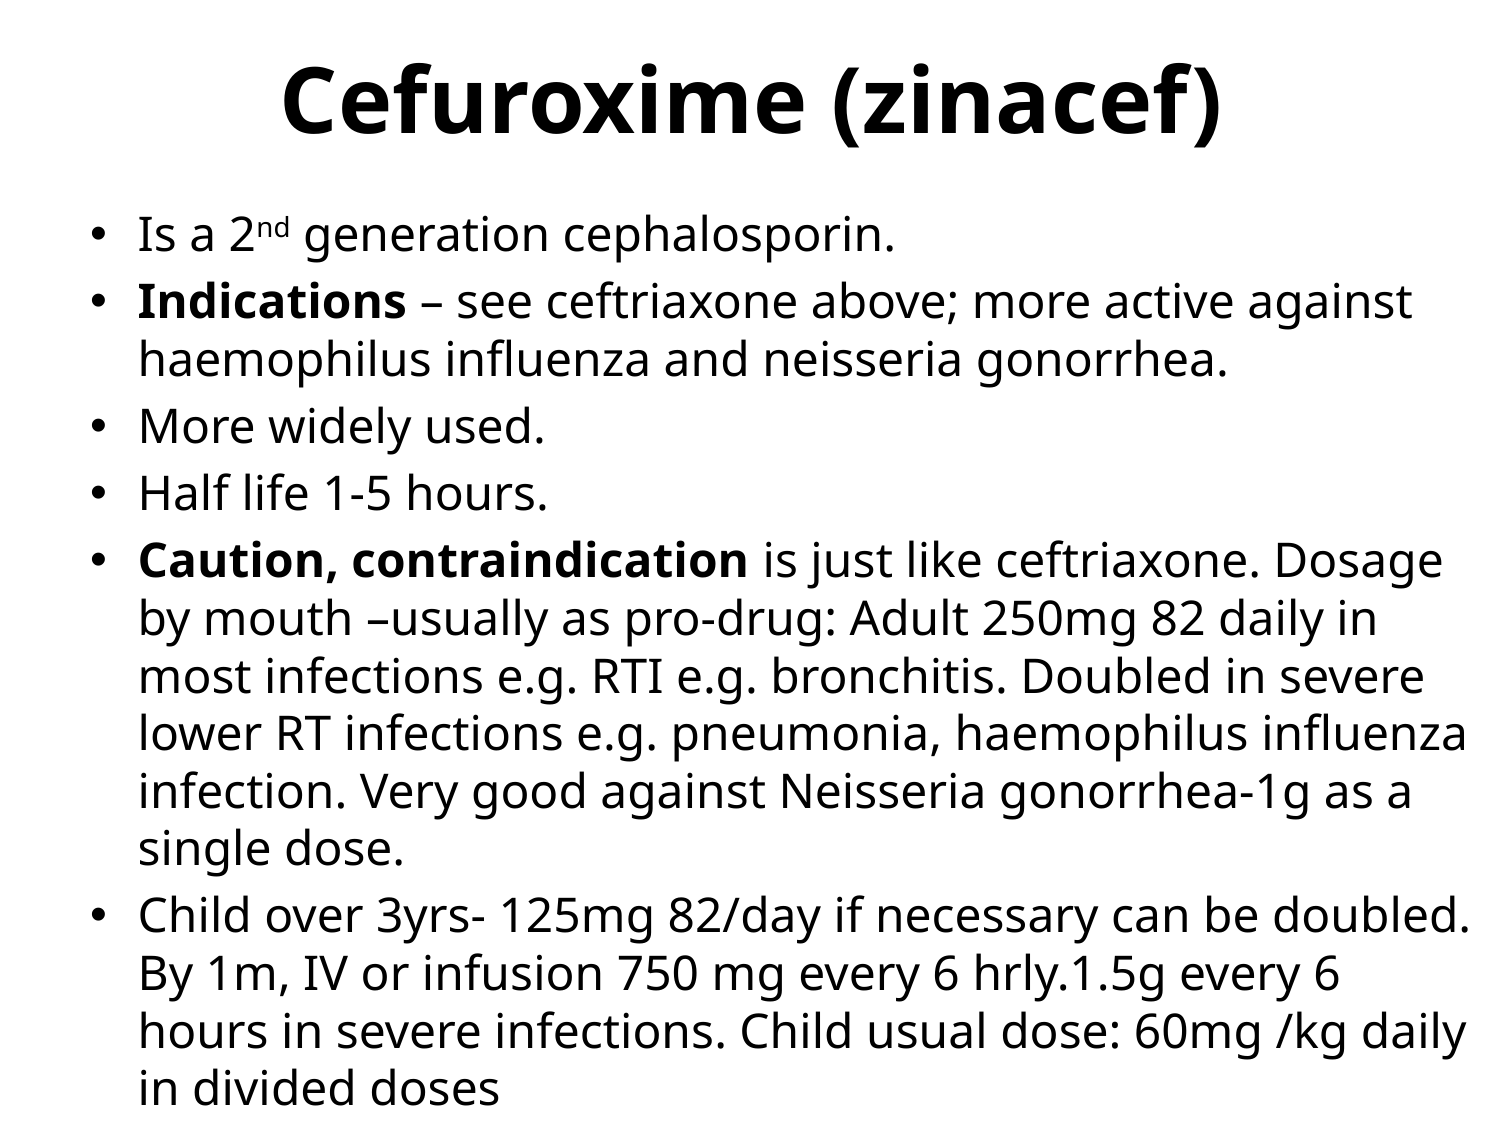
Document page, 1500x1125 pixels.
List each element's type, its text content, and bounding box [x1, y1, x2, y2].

list Is a 2nd generation cephalosporin. Indications – see ceftriaxone above; more active against haemophilus influenza and neisseria gonorrhea. More widely used. Half life 1-5 hours. Caution, contraindication is just like ceftriaxone. Dosage by mouth –usually as pro-drug: Adult 250mg 82 daily in most infections e.g. RTI e.g. bronchitis. Doubled in severe lower RT infections e.g. pneumonia, haemophilus influenza infection. Very good against Neisseria gonorrhea-1g as a single dose. Child over 3yrs- 125mg 82/day if necessary can be doubled. By 1m, IV or infusion 750 mg every 6 hrly.1.5g every 6 hours in severe infections. Child usual dose: 60mg /kg daily in divided doses [75, 196, 1500, 1125]
title Cefuroxime (zinacef) [76, 2, 1427, 191]
